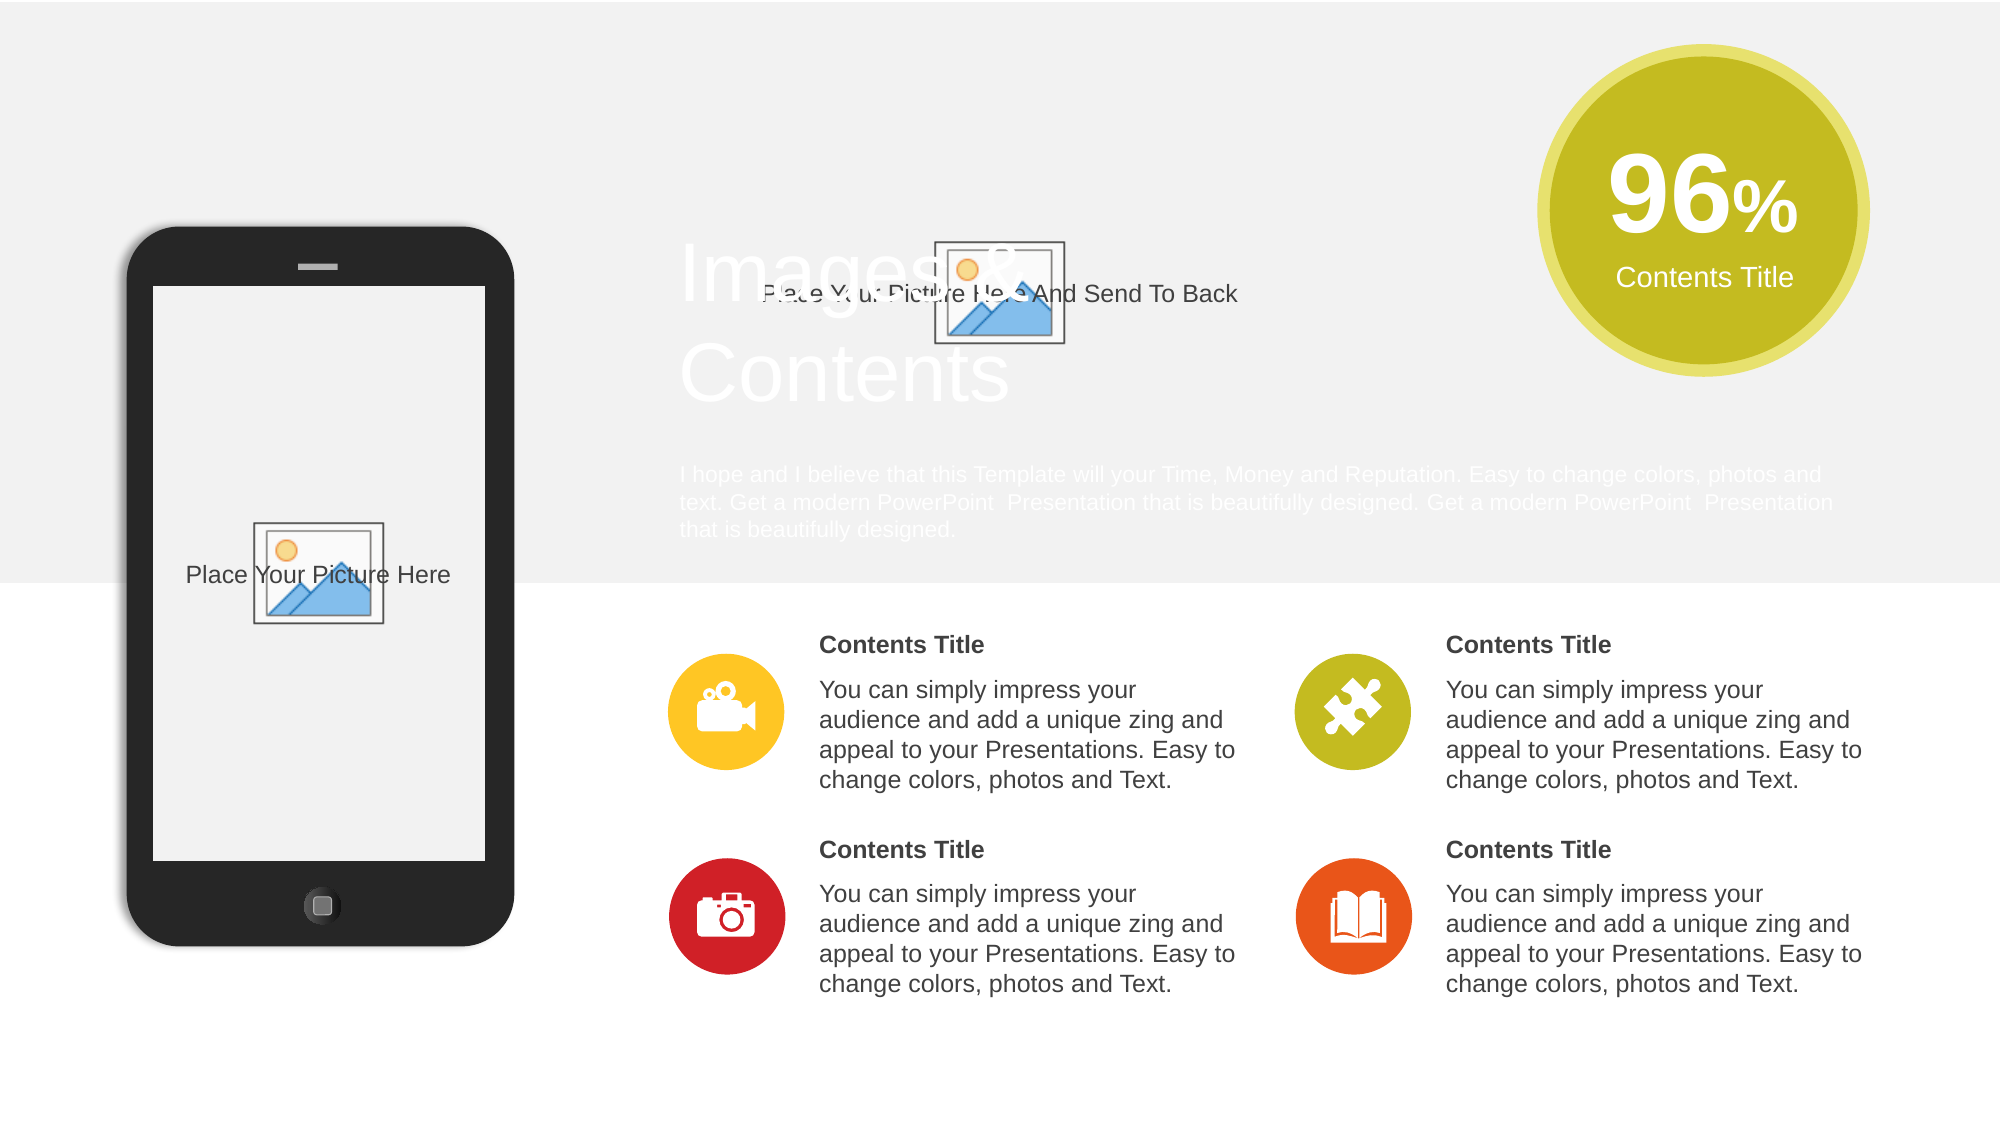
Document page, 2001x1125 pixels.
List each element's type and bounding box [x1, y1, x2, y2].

text_box [804, 825, 1260, 1007]
text_box [1329, 889, 1388, 944]
text_box [695, 679, 757, 733]
text_box [1294, 857, 1414, 976]
text_box [804, 621, 1260, 803]
picture [152, 285, 485, 862]
text_box [1537, 44, 1871, 377]
picture [0, 2, 2000, 584]
text_box [1293, 652, 1413, 772]
text_box [1585, 119, 1823, 302]
text_box [1431, 621, 1886, 803]
text_box [1431, 825, 1886, 1007]
text_box [695, 891, 756, 938]
text_box [126, 226, 515, 947]
text_box [1322, 676, 1384, 738]
text_box [668, 857, 787, 976]
text_box [666, 652, 786, 772]
